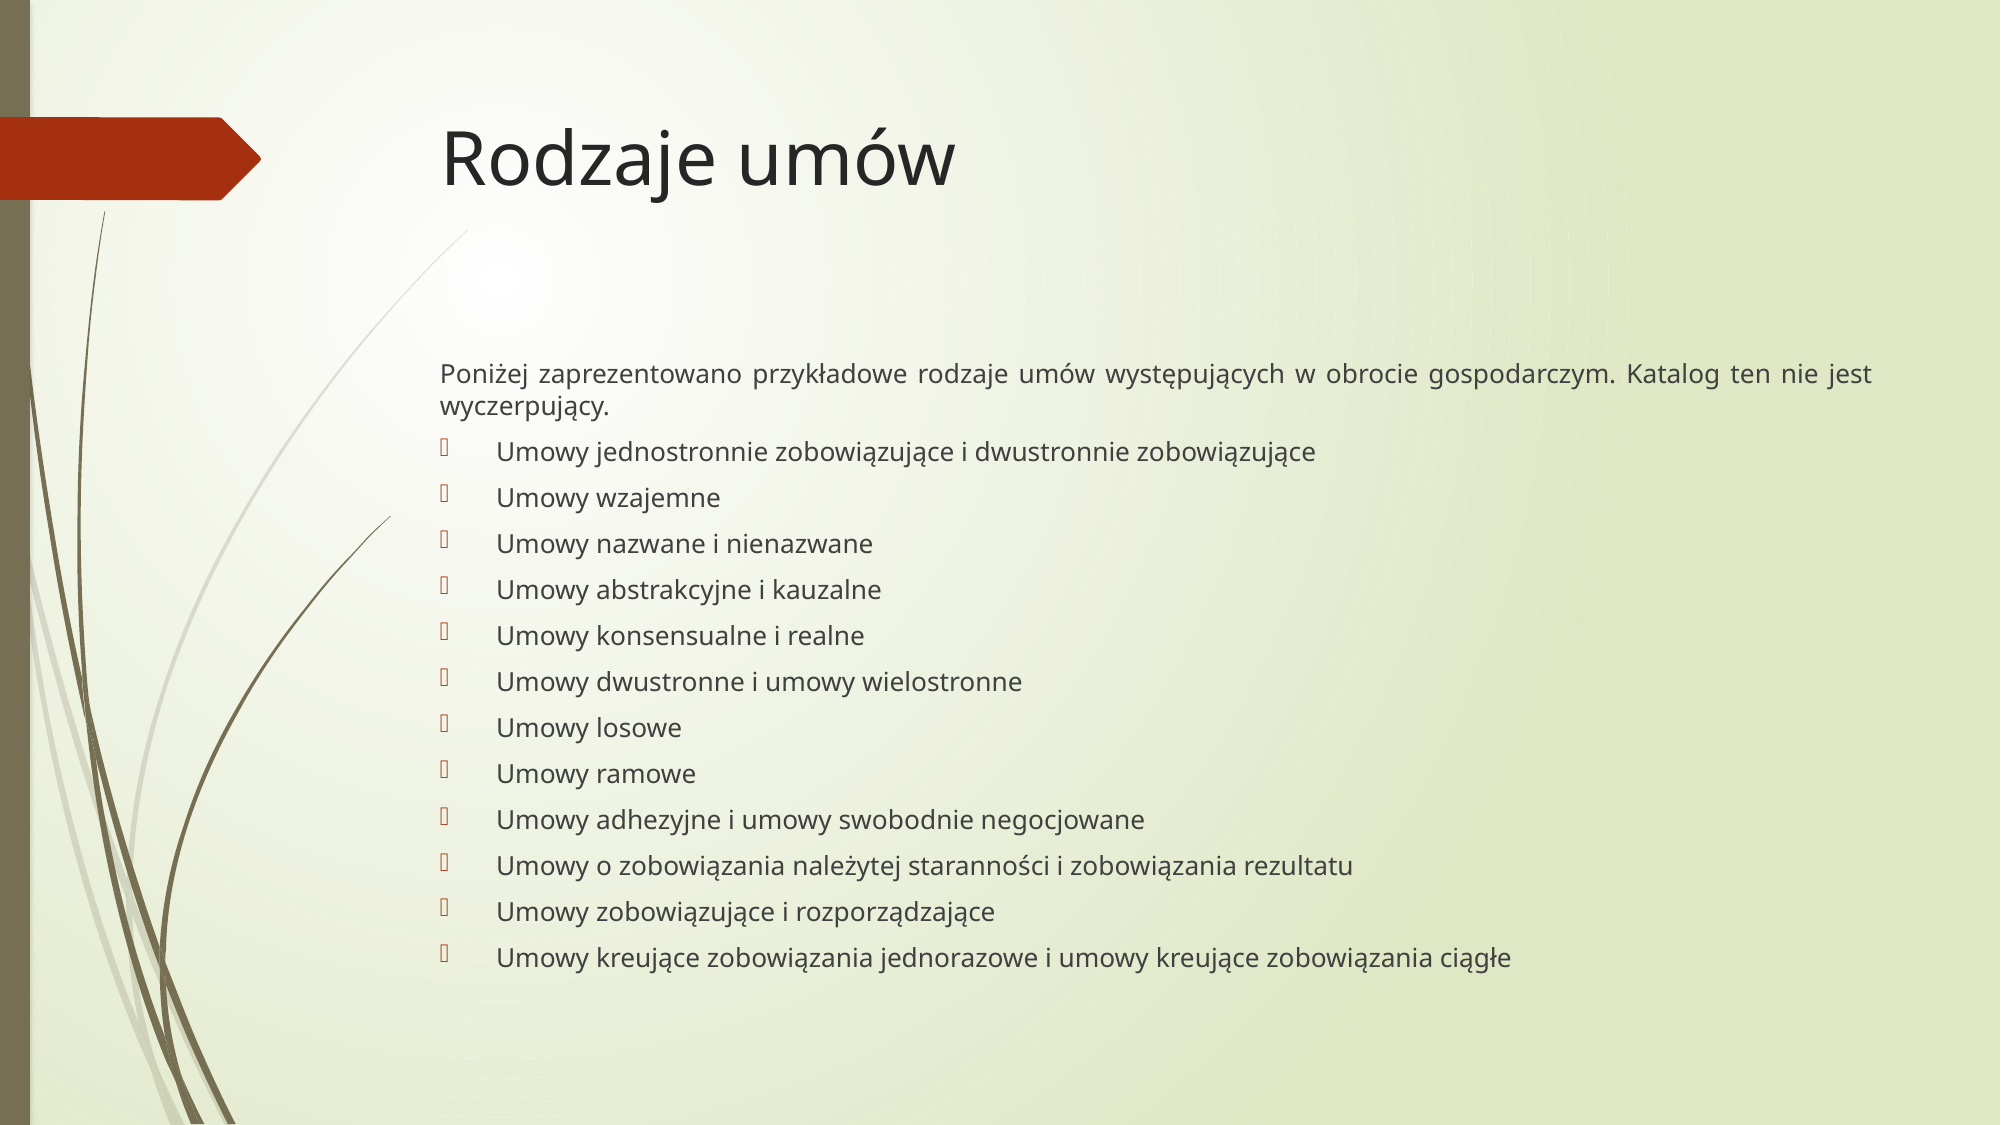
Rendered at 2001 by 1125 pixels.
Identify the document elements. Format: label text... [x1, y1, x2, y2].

list Poniżej zaprezentowano przykładowe rodzaje umów występujących w obrocie gospodarczym. Katalog ten nie jest wyczerpujący. Umowy jednostronnie zobowiązujące i dwustronnie zobowiązujące Umowy wzajemne Umowy nazwane i nienazwane Umowy abstrakcyjne i kauzalne Umowy konsensualne i realne Umowy dwustronne i umowy wielostronne Umowy losowe Umowy ramowe Umowy adhezyjne i umowy swobodnie negocjowane Umowy o zobowiązania należytej staranności i zobowiązania rezultatu Umowy zobowiązujące i rozporządzające Umowy kreujące zobowiązania jednorazowe i umowy kreujące zobowiązania ciągłe [424, 350, 1888, 985]
title Rodzaje umów [425, 102, 1888, 313]
